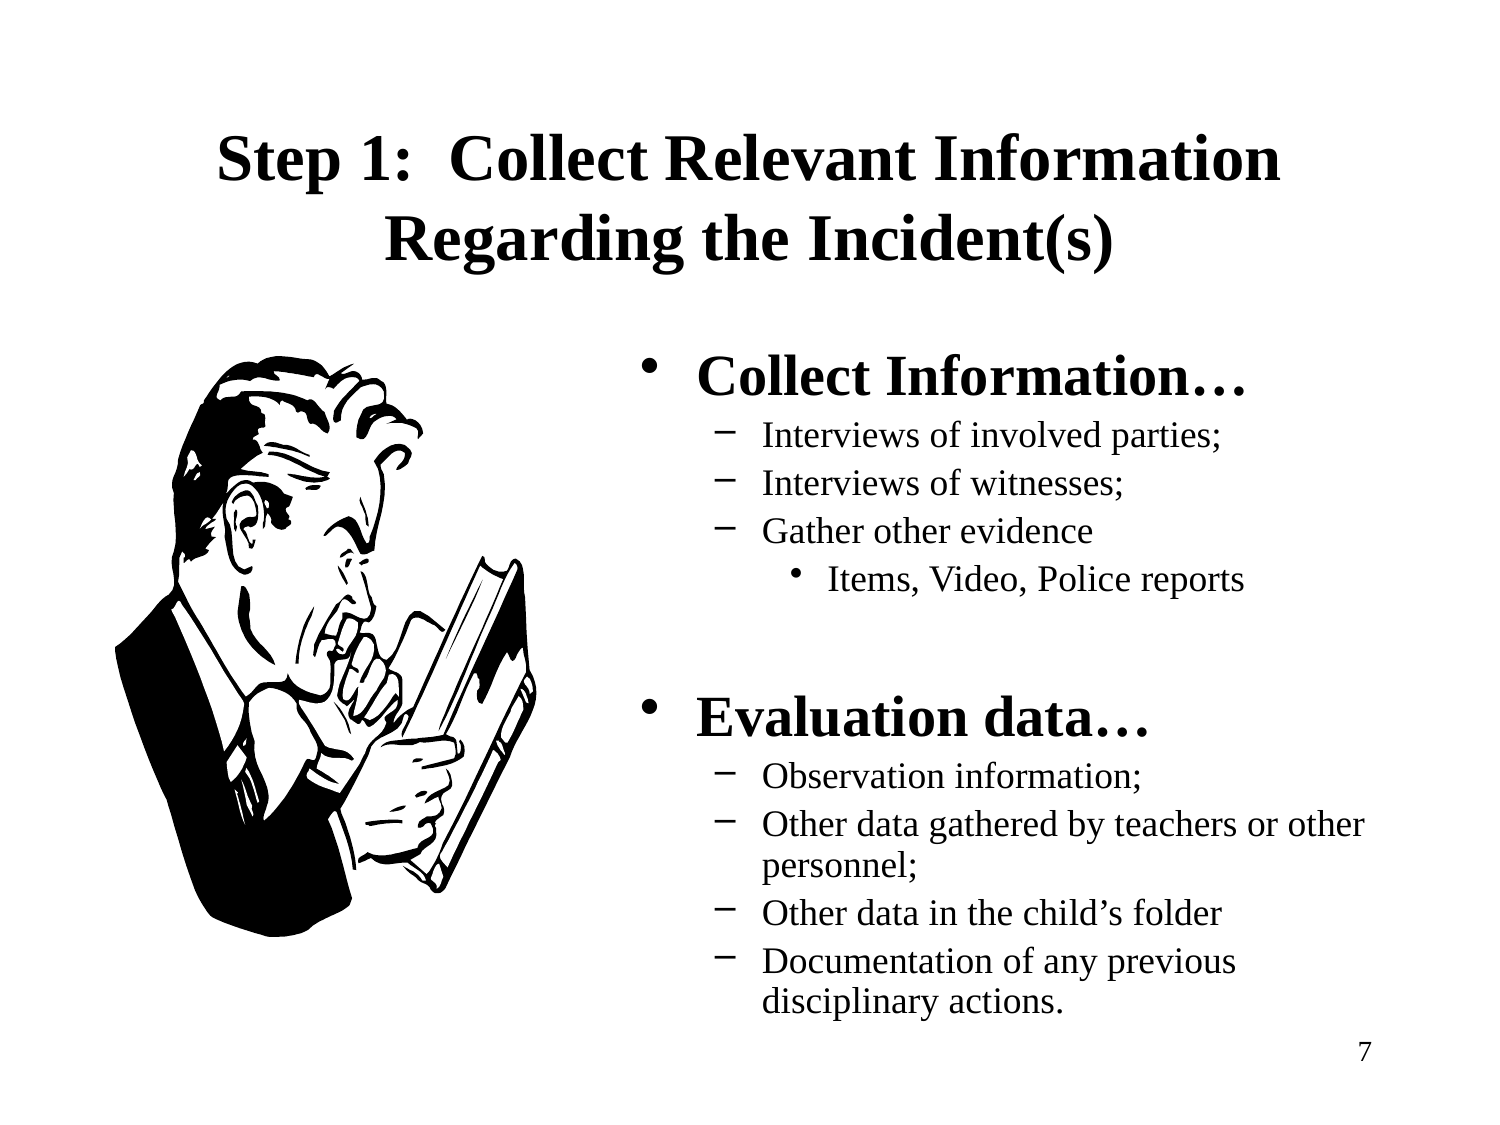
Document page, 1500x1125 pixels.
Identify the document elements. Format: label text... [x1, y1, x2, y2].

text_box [112, 349, 551, 938]
list Collect Information… Interviews of involved parties; Interviews of witnesses; Gather other evidence Items, Video, Police reports Evaluation data… Observation information; Other data gathered by teachers or other personnel; Other data in the child’s folder Documentation of any previous disciplinary actions. [624, 337, 1388, 1026]
title Step 1: Collect Relevant Information Regarding the Incident(s) [112, 99, 1388, 288]
slide_number 7 [1074, 1026, 1388, 1101]
